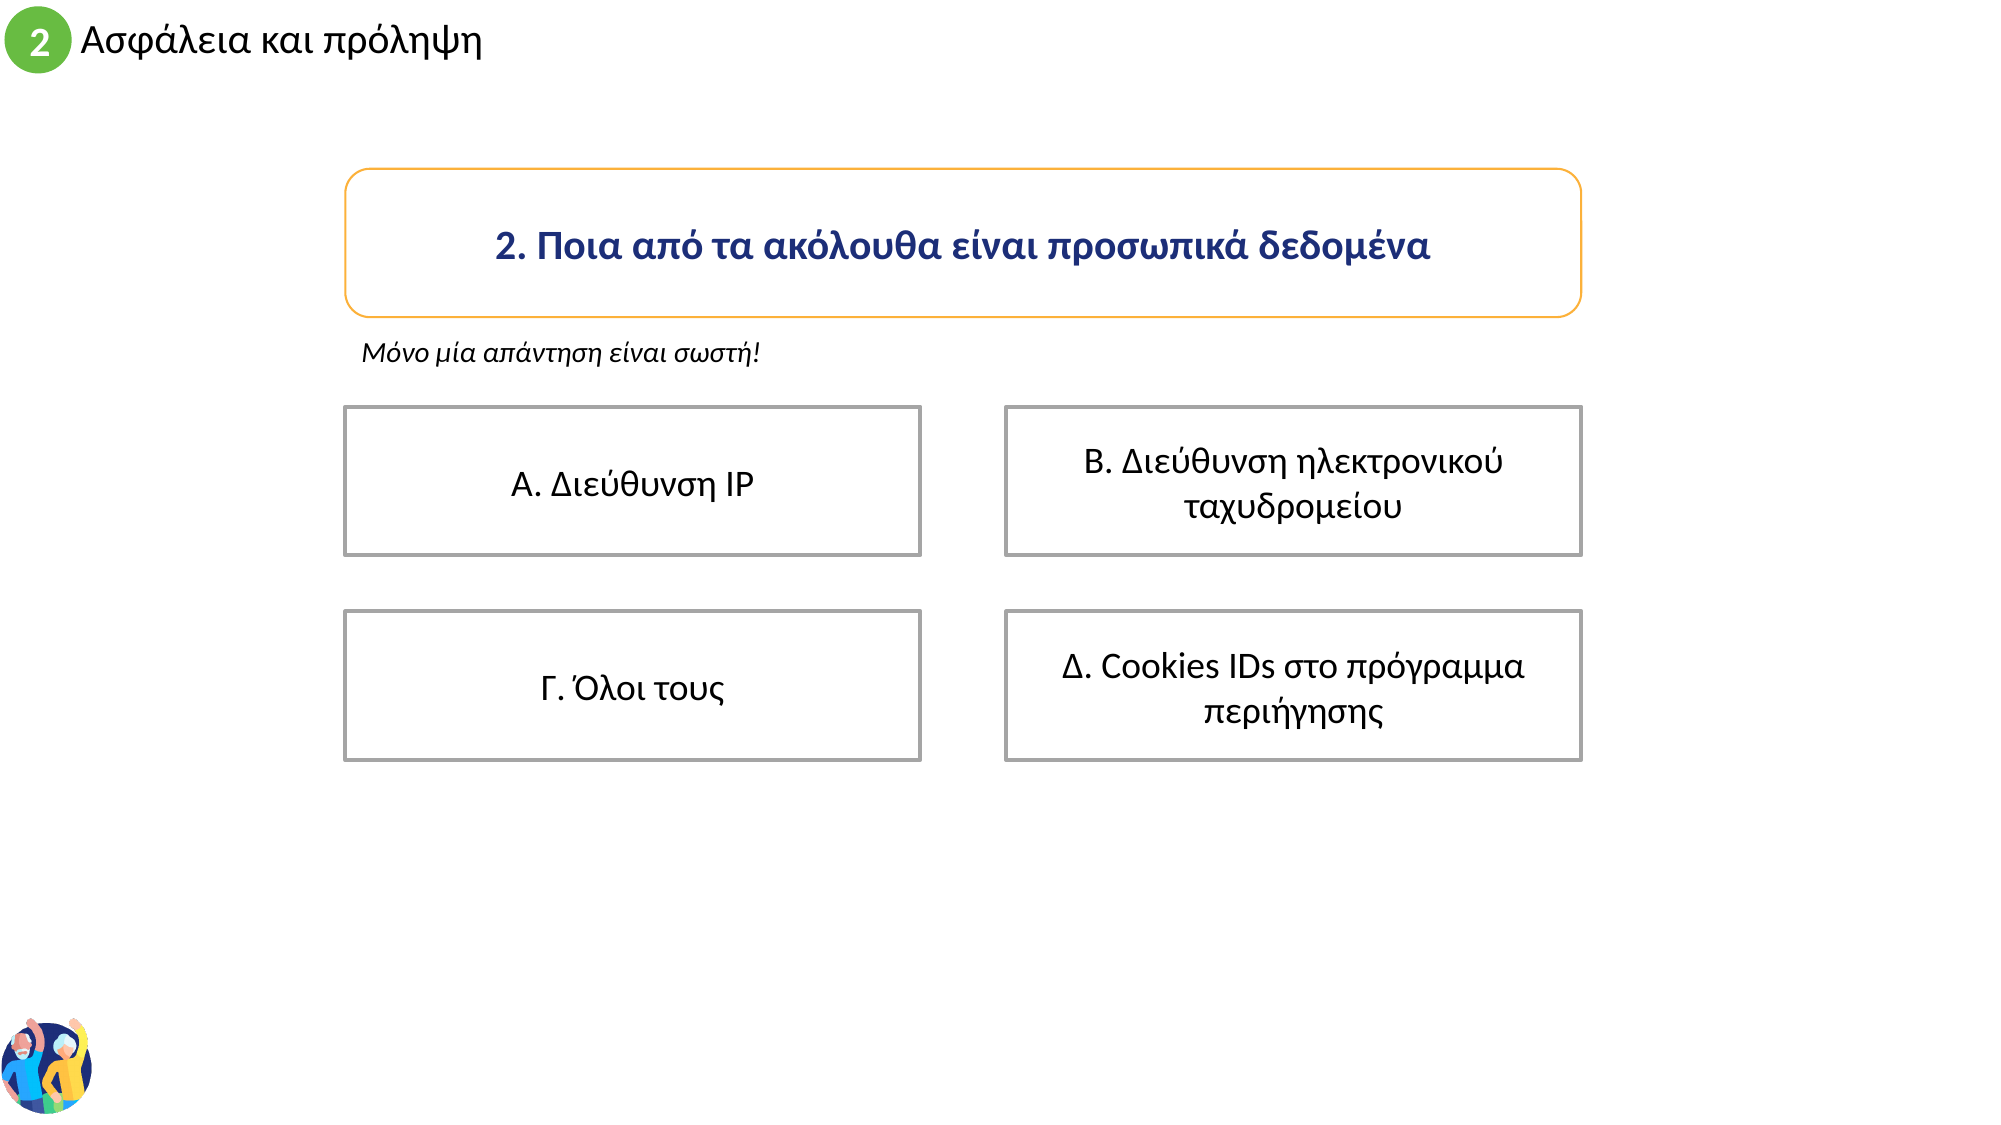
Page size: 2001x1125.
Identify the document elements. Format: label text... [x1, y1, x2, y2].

text_box Μόνο μία απάντηση είναι σωστή! [346, 325, 814, 376]
picture [1, 1007, 99, 1125]
text_box 2. Ποια από τα ακόλουθα είναι προσωπικά δεδομένα [345, 168, 1582, 318]
text_box Γ. Όλοι τους [343, 609, 922, 762]
text_box B. Διεύθυνση ηλεκτρονικού ταχυδρομείου [1004, 405, 1583, 557]
text_box A. Διεύθυνση IP [343, 405, 922, 557]
text_box Δ. Cookies IDs στο πρόγραμμα περιήγησης [1004, 609, 1583, 762]
